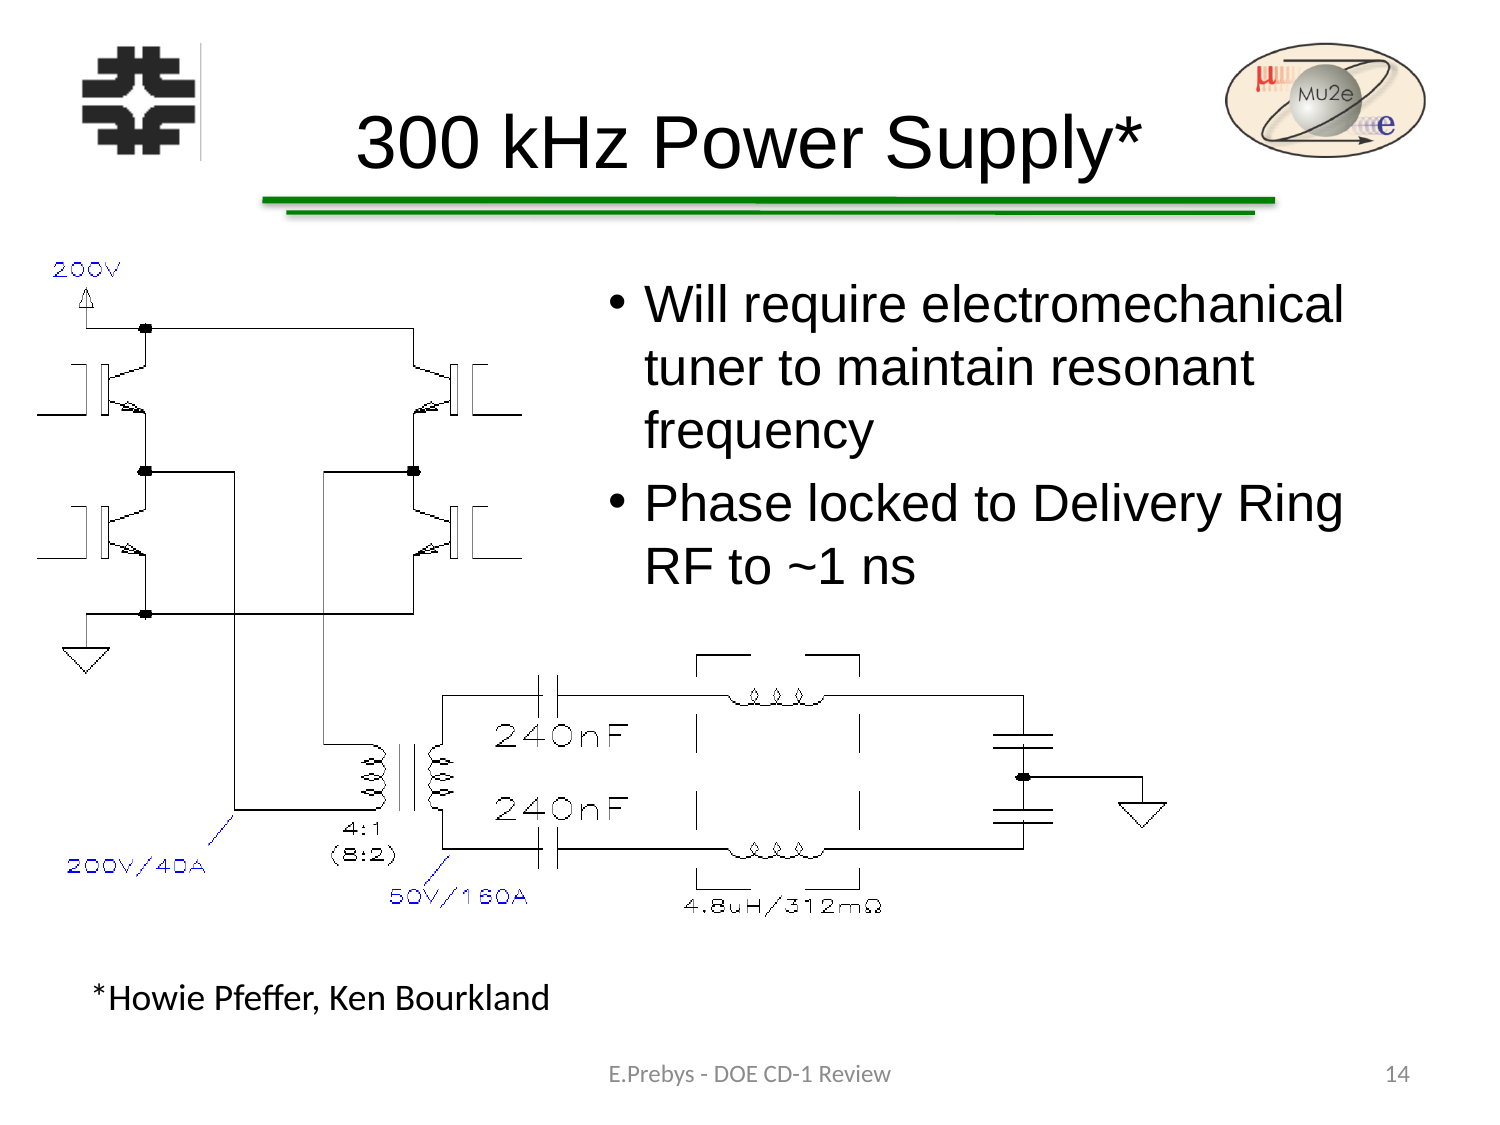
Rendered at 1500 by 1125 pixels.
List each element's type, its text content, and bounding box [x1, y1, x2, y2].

slide_number 14 [1074, 1042, 1425, 1103]
picture [37, 232, 1179, 967]
list Will require electromechanical tuner to maintain resonant frequency Phase locked to Delivery Ring RF to ~1 ns [1182, 262, 1425, 605]
picture [1225, 42, 1426, 158]
text_box *Howie Pfeffer, Ken Bourkland [75, 975, 1016, 1026]
footer E.Prebys - DOE CD-1 Review [512, 1042, 988, 1103]
title 300 kHz Power Supply* [75, 45, 1425, 233]
